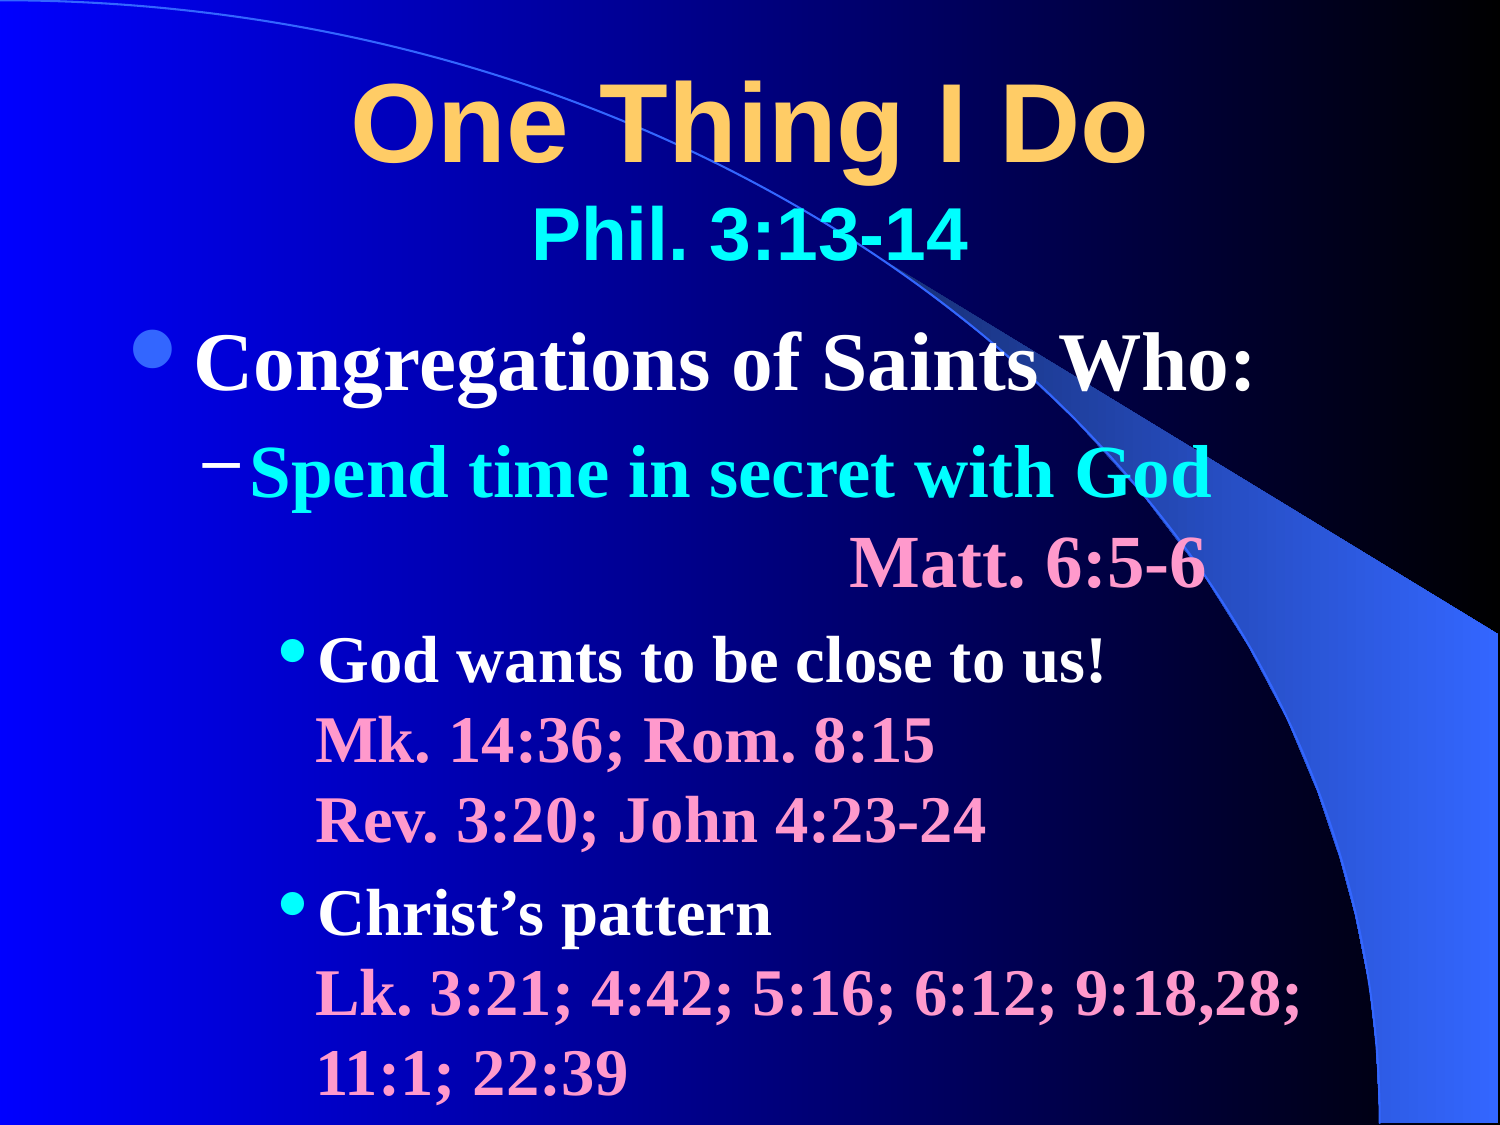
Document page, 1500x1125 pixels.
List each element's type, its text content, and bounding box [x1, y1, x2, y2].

list Congregations of Saints Who: Spend time in secret with God Matt. 6:5-6 God wants to be close to us! Mk. 14:36; Rom. 8:15 Rev. 3:20; John 4:23-24 Christ’s pattern Lk. 3:21; 4:42; 5:16; 6:12; 9:18,28; 11:1; 22:39 [112, 299, 1388, 1125]
title One Thing I Do Phil. 3:13-14 [112, 37, 1388, 288]
